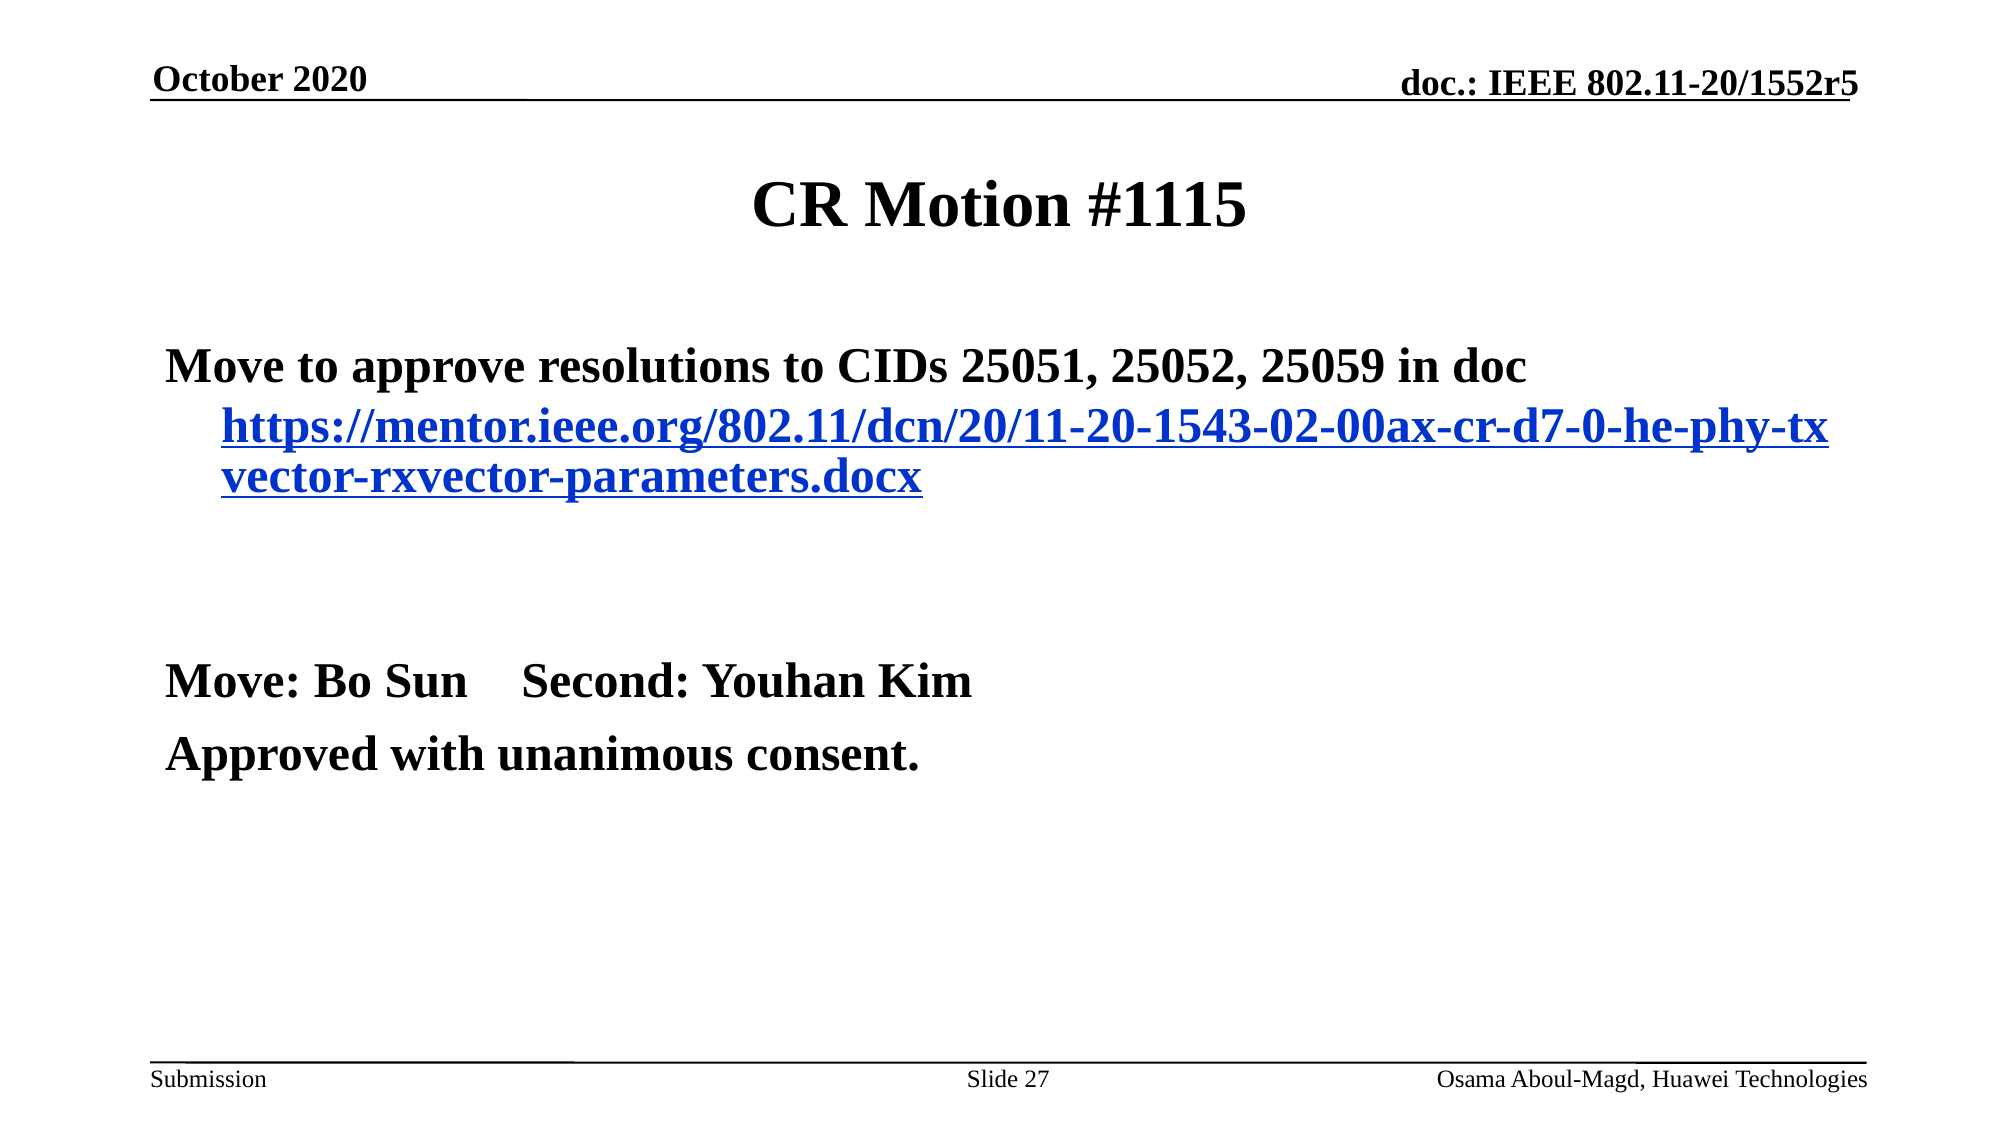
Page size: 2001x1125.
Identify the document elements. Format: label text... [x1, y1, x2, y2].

list Move to approve resolutions to CIDs 25051, 25052, 25059 in doc https://mentor.ieee.org/802.11/dcn/20/11-20-1543-02-00ax-cr-d7-0-he-phy-txvector-rxvector-parameters.docx Move: Bo Sun Second: Youhan Kim Approved with unanimous consent. [149, 324, 1850, 1000]
title CR Motion #1115 [149, 112, 1850, 288]
slide_number Slide 27 [950, 1061, 1067, 1123]
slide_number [152, 54, 563, 100]
footer Osama Aboul-Magd, Huawei Technologies [1171, 1061, 1869, 1093]
